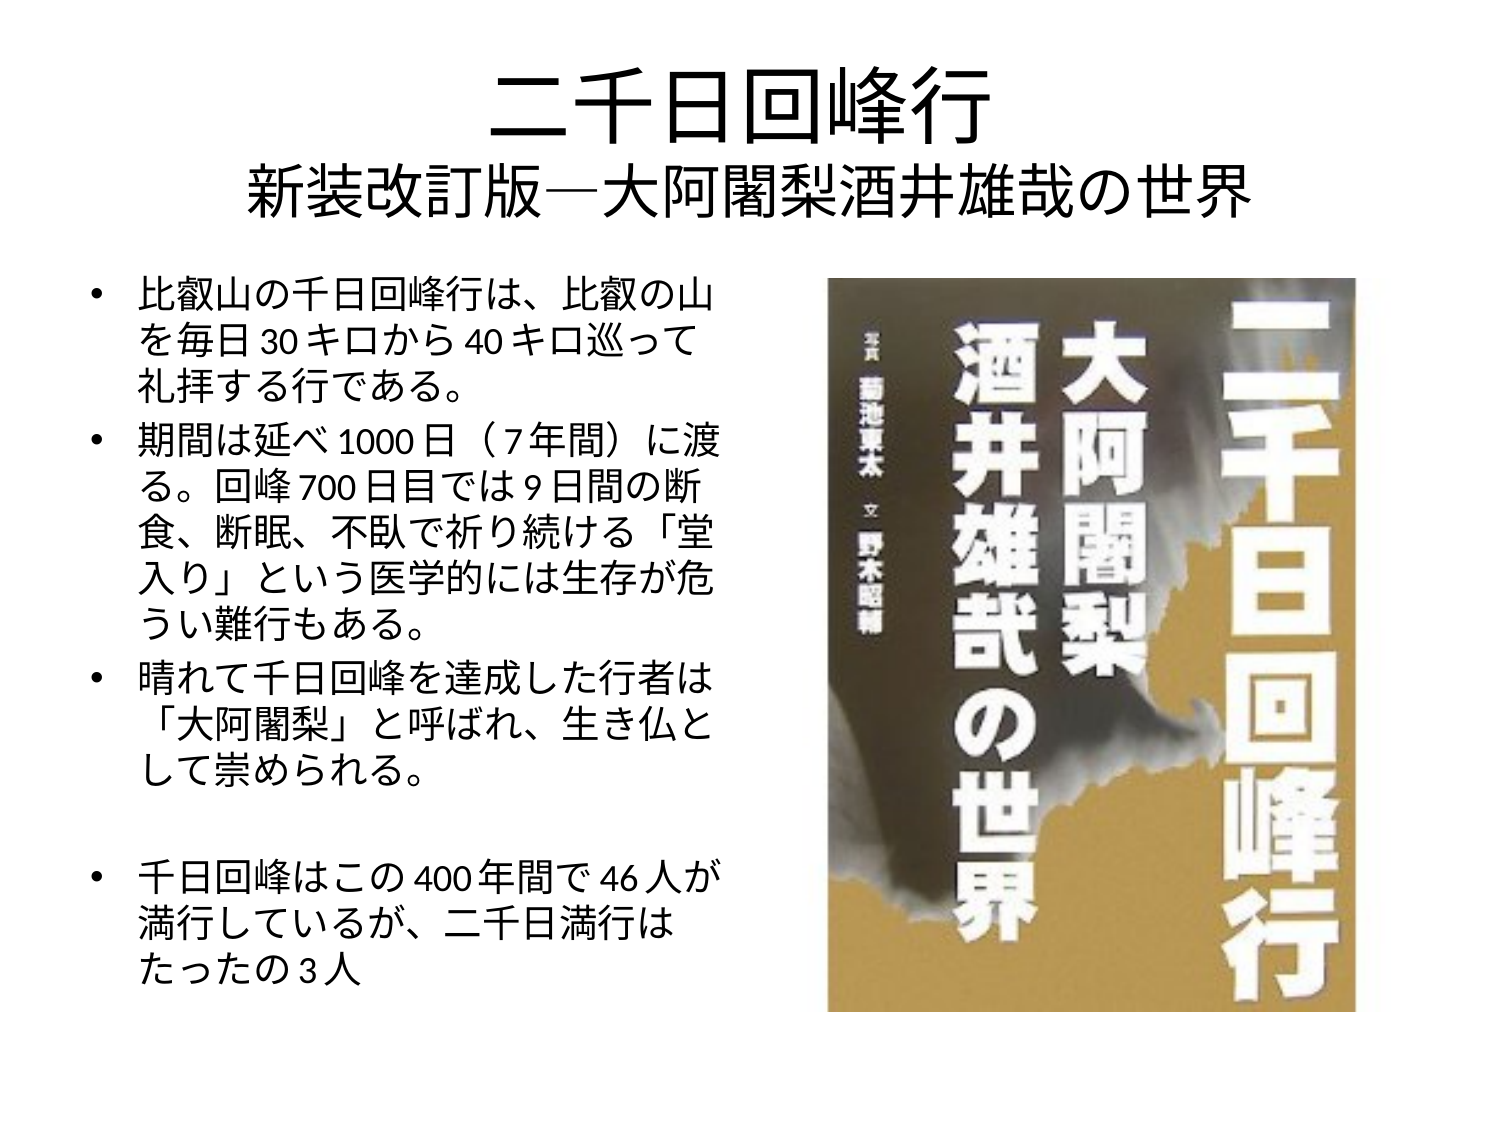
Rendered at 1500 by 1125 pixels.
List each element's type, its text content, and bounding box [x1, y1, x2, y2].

title 二千日回峰行 新装改訂版―大阿闍梨酒井雄哉の世界 [75, 45, 1425, 233]
picture [726, 278, 1459, 1012]
list 比叡山の千日回峰行は、比叡の山を毎日30キロから40キロ巡って礼拝する行である。 期間は延べ1000日（7年間）に渡る。回峰700日目では9日間の断食、断眠、不臥で祈り続ける「堂入り」という医学的には生存が危うい難行もある。 晴れて千日回峰を達成した行者は「大阿闍梨」と呼ばれ、生き仏として崇められる。 千日回峰はこの400年間で46人が満行しているが、二千日満行はたったの3人 [75, 262, 738, 1005]
